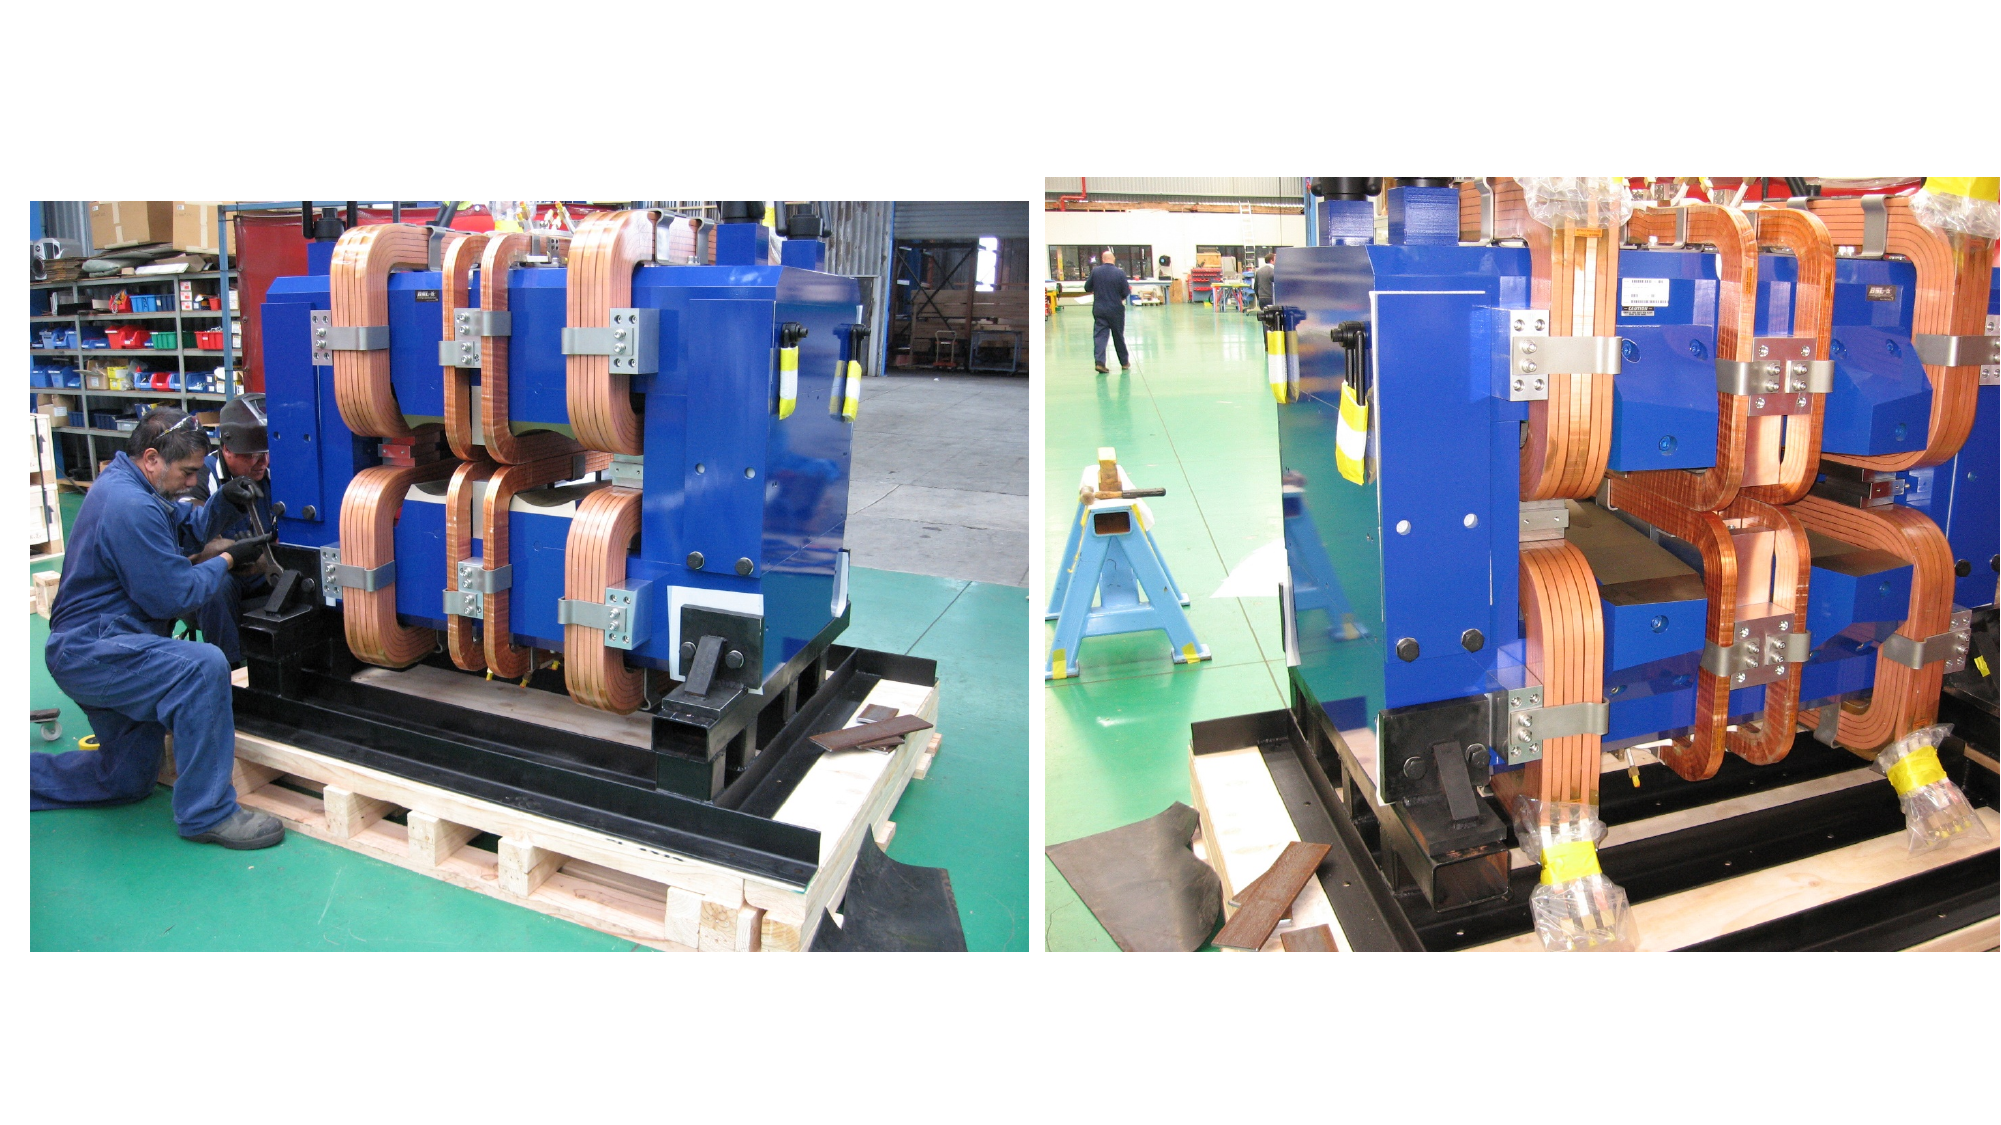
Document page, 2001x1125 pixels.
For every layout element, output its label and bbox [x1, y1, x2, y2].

picture [29, 201, 1030, 952]
picture [1045, 177, 2000, 952]
